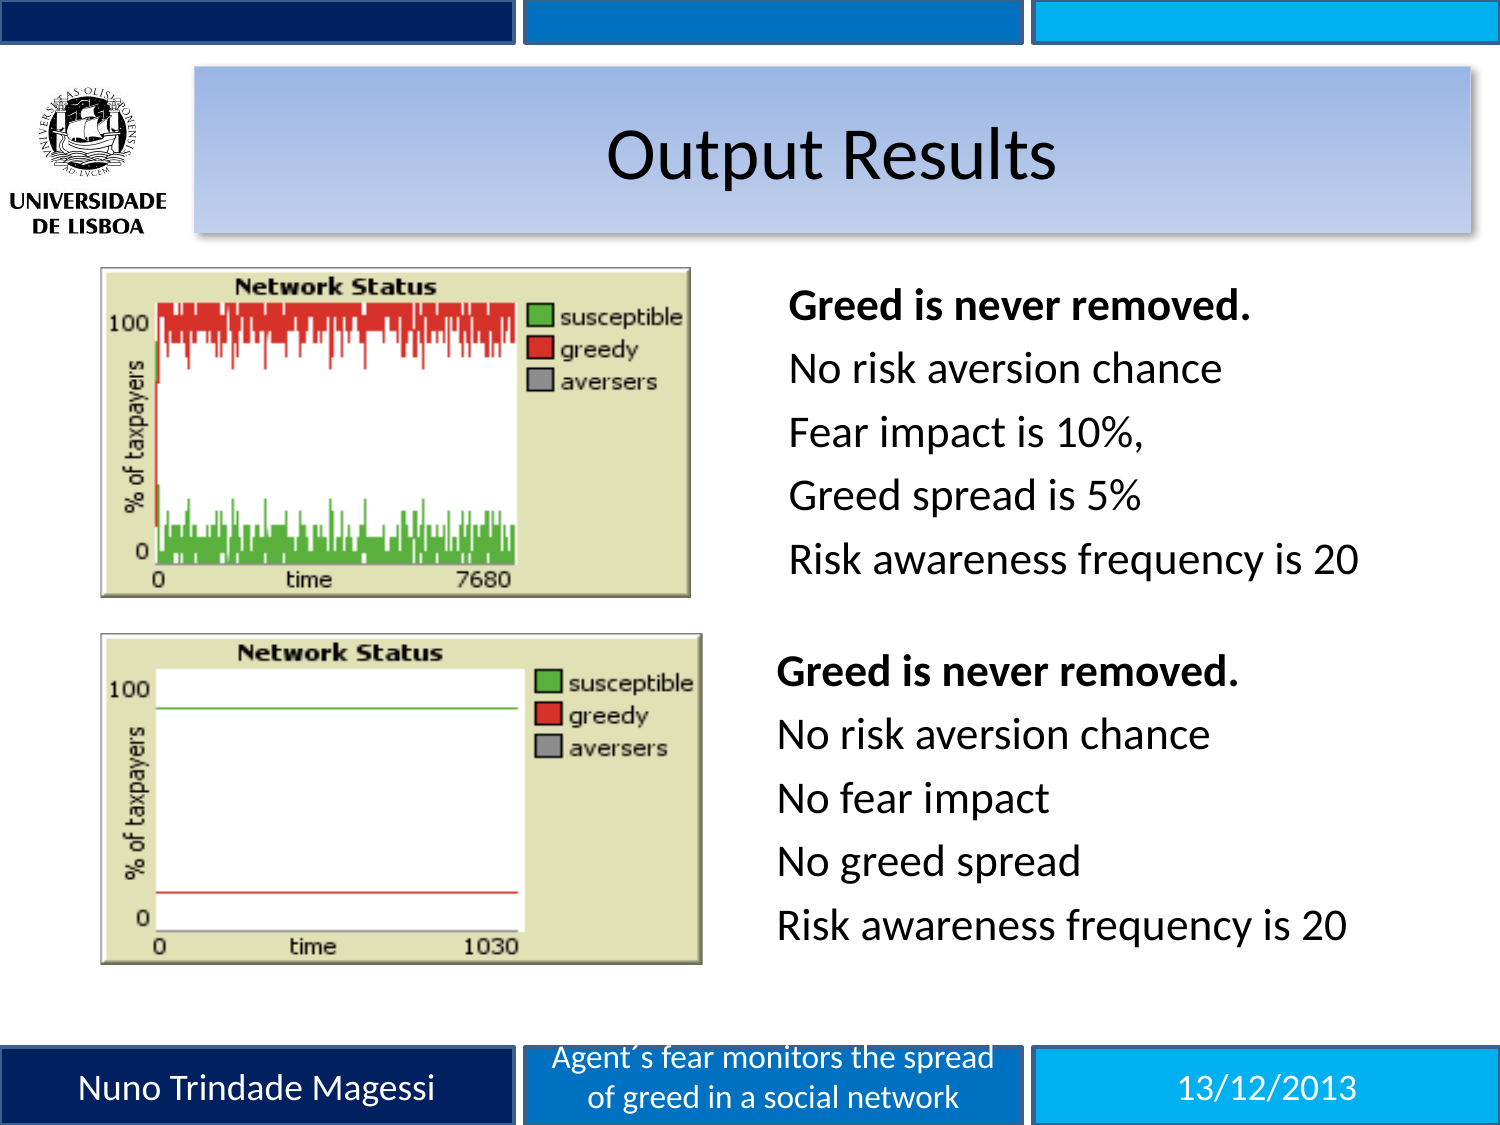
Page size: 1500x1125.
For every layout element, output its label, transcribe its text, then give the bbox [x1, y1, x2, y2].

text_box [0, 0, 1500, 43]
text_box Greed is never removed. No risk aversion chance No fear impact No greed spread Risk awareness frequency is 20 [761, 633, 1425, 957]
picture [0, 77, 174, 242]
picture [100, 266, 692, 599]
picture [100, 633, 703, 965]
title Output Results [194, 66, 1471, 233]
list Greed is never removed. No risk aversion chance Fear impact is 10%, Greed spread is 5% Risk awareness frequency is 20 [773, 267, 1437, 591]
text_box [0, 1046, 1500, 1125]
